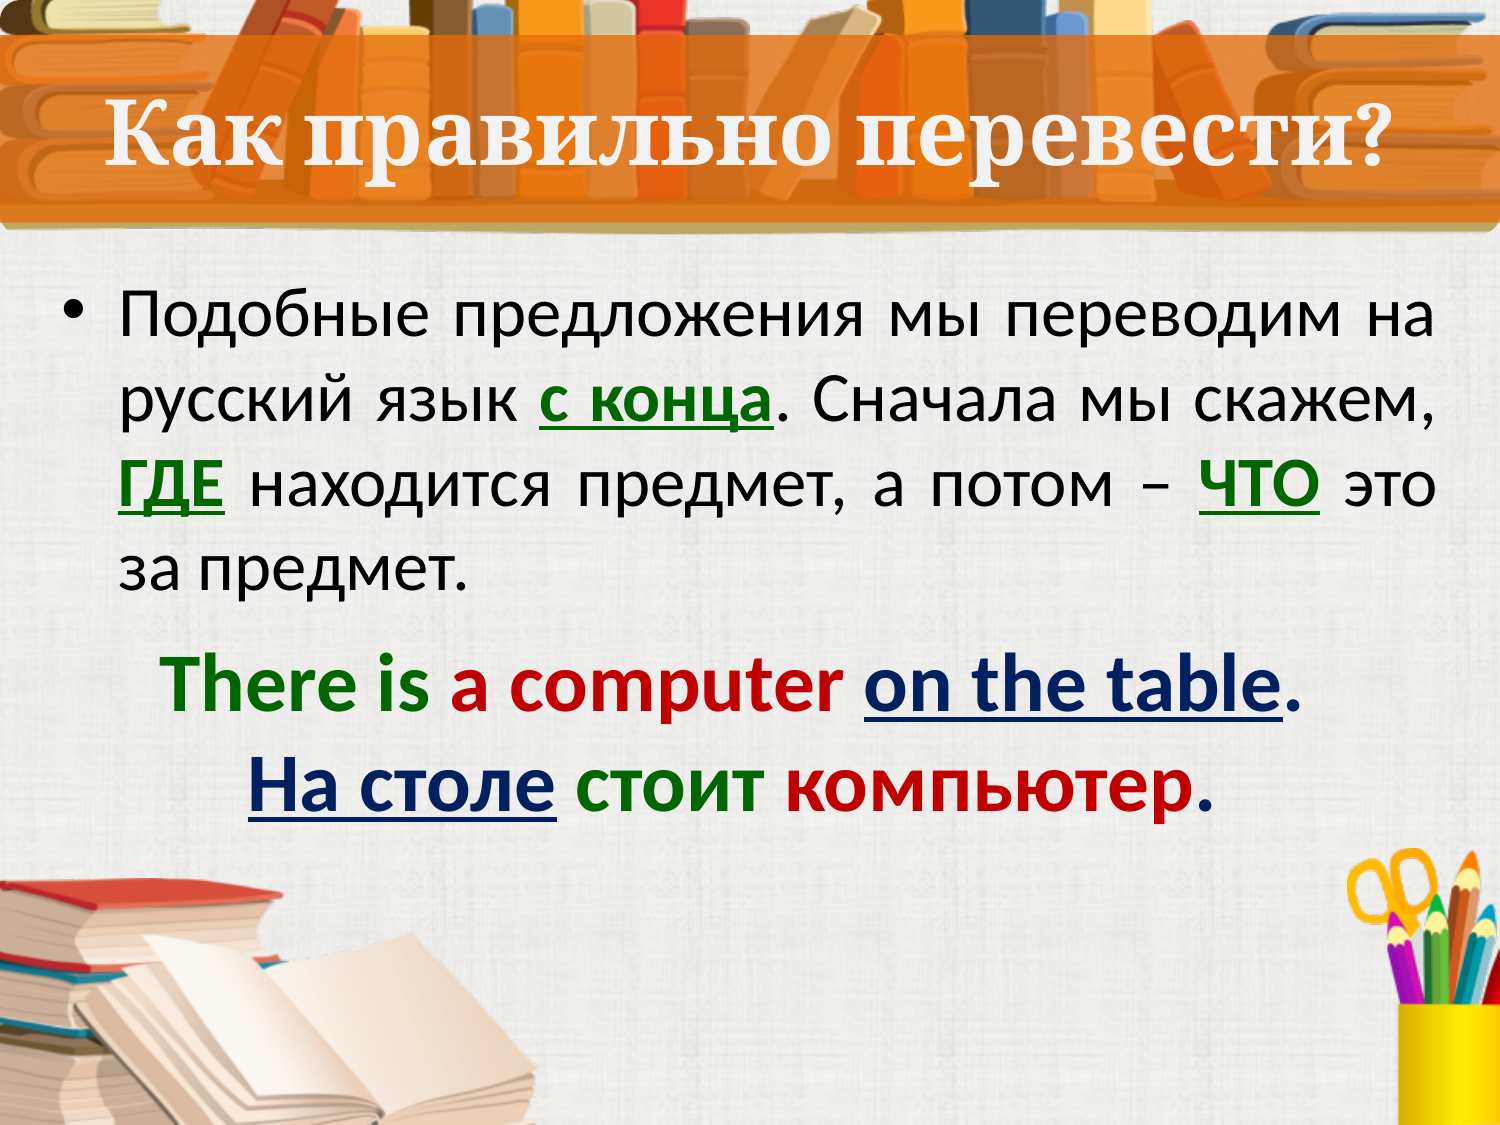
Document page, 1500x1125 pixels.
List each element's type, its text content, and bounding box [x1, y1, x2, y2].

picture [0, 878, 539, 1125]
list Подобные предложения мы переводим на русский язык с конца. Сначала мы скажем, ГДЕ находится предмет, а потом – ЧТО это за предмет. [46, 257, 1454, 622]
picture [1347, 848, 1500, 1125]
title Как правильно перевести? [0, 35, 1500, 223]
picture [2, 223, 1498, 235]
picture [0, 0, 1500, 35]
text_box There is a computer on the table. На столе стоит компьютер. [140, 621, 1325, 836]
